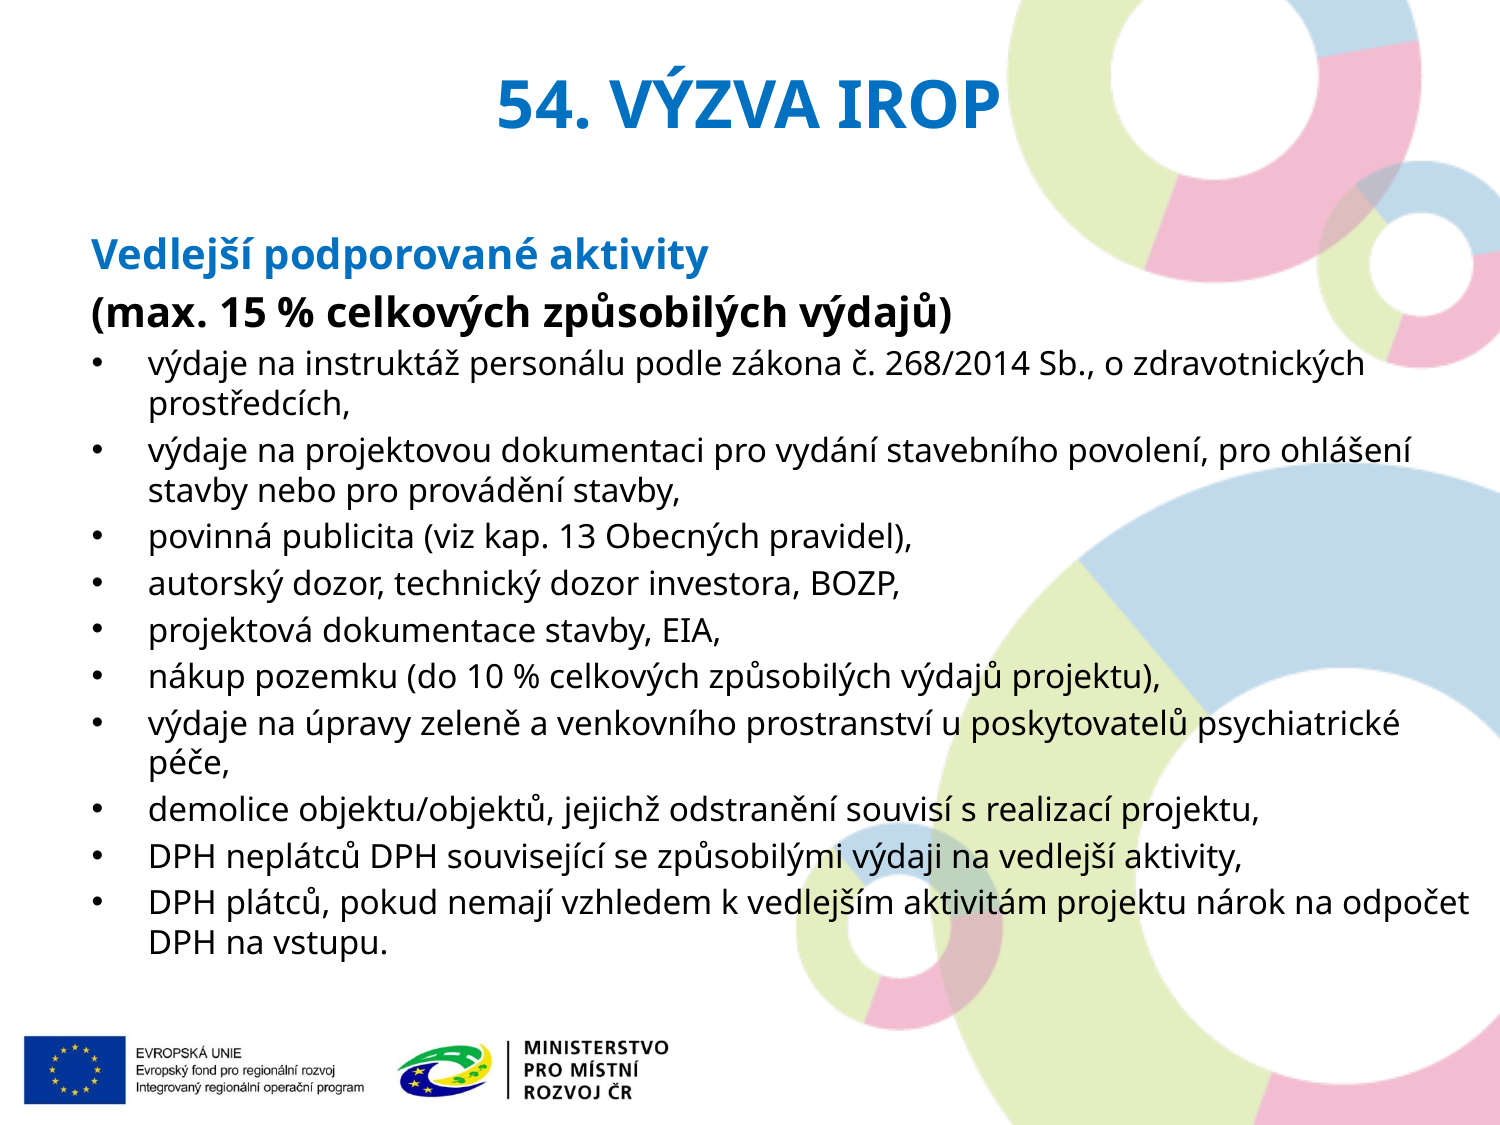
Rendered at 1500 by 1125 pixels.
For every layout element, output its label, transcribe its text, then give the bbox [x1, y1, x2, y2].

picture [0, 1012, 691, 1125]
list Vedlejší podporované aktivity (max. 15 % celkových způsobilých výdajů) výdaje na instruktáž personálu podle zákona č. 268/2014 Sb., o zdravotnických prostředcích, výdaje na projektovou dokumentaci pro vydání stavebního povolení, pro ohlášení stavby nebo pro provádění stavby, povinná publicita (viz kap. 13 Obecných pravidel), autorský dozor, technický dozor investora, BOZP, projektová dokumentace stavby, EIA, nákup pozemku (do 10 % celkových způsobilých výdajů projektu), výdaje na úpravy zeleně a venkovního prostranství u poskytovatelů psychiatrické péče, demolice objektu/objektů, jejichž odstranění souvisí s realizací projektu, DPH neplátců DPH související se způsobilými výdaji na vedlejší aktivity, DPH plátců, pokud nemají vzhledem k vedlejším aktivitám projektu nárok na odpočet DPH na vstupu. [76, 219, 1500, 1018]
text_box 54. Výzva IROP [74, 54, 1425, 232]
